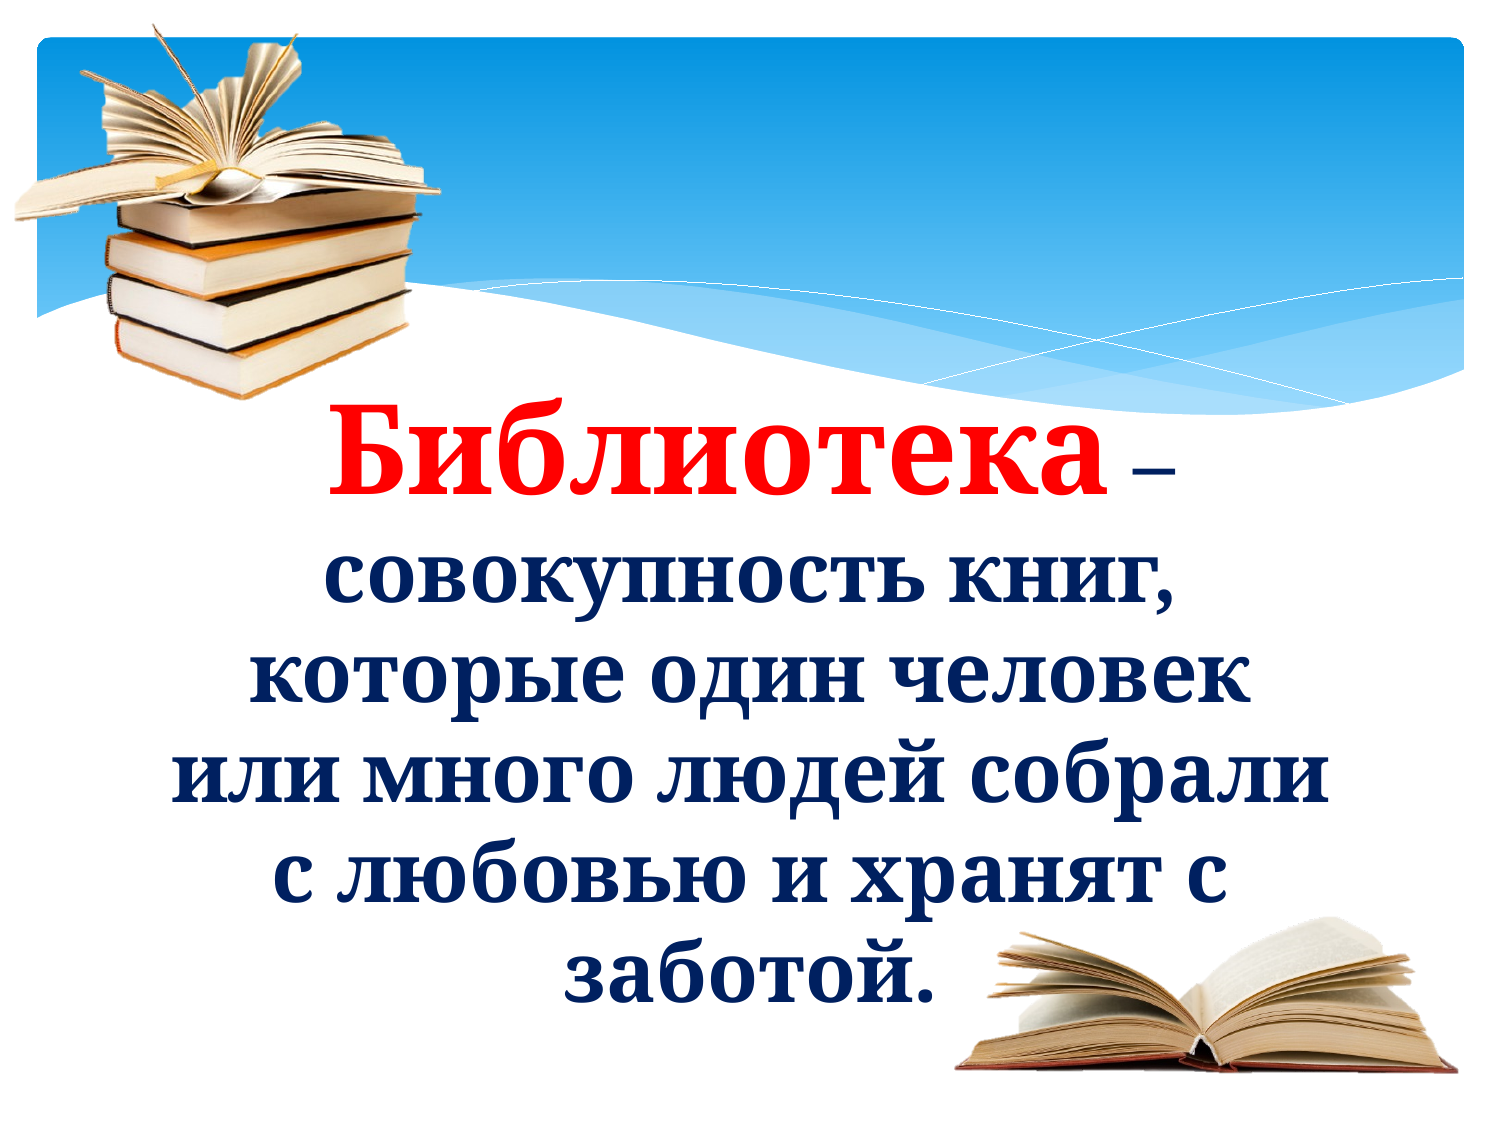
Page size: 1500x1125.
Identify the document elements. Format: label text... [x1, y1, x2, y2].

picture [926, 867, 1476, 1125]
picture [0, 0, 511, 424]
list Библиотека – совокупность книг, которые один человек или много людей собрали с любовью и хранят с заботой. [143, 361, 1359, 1094]
